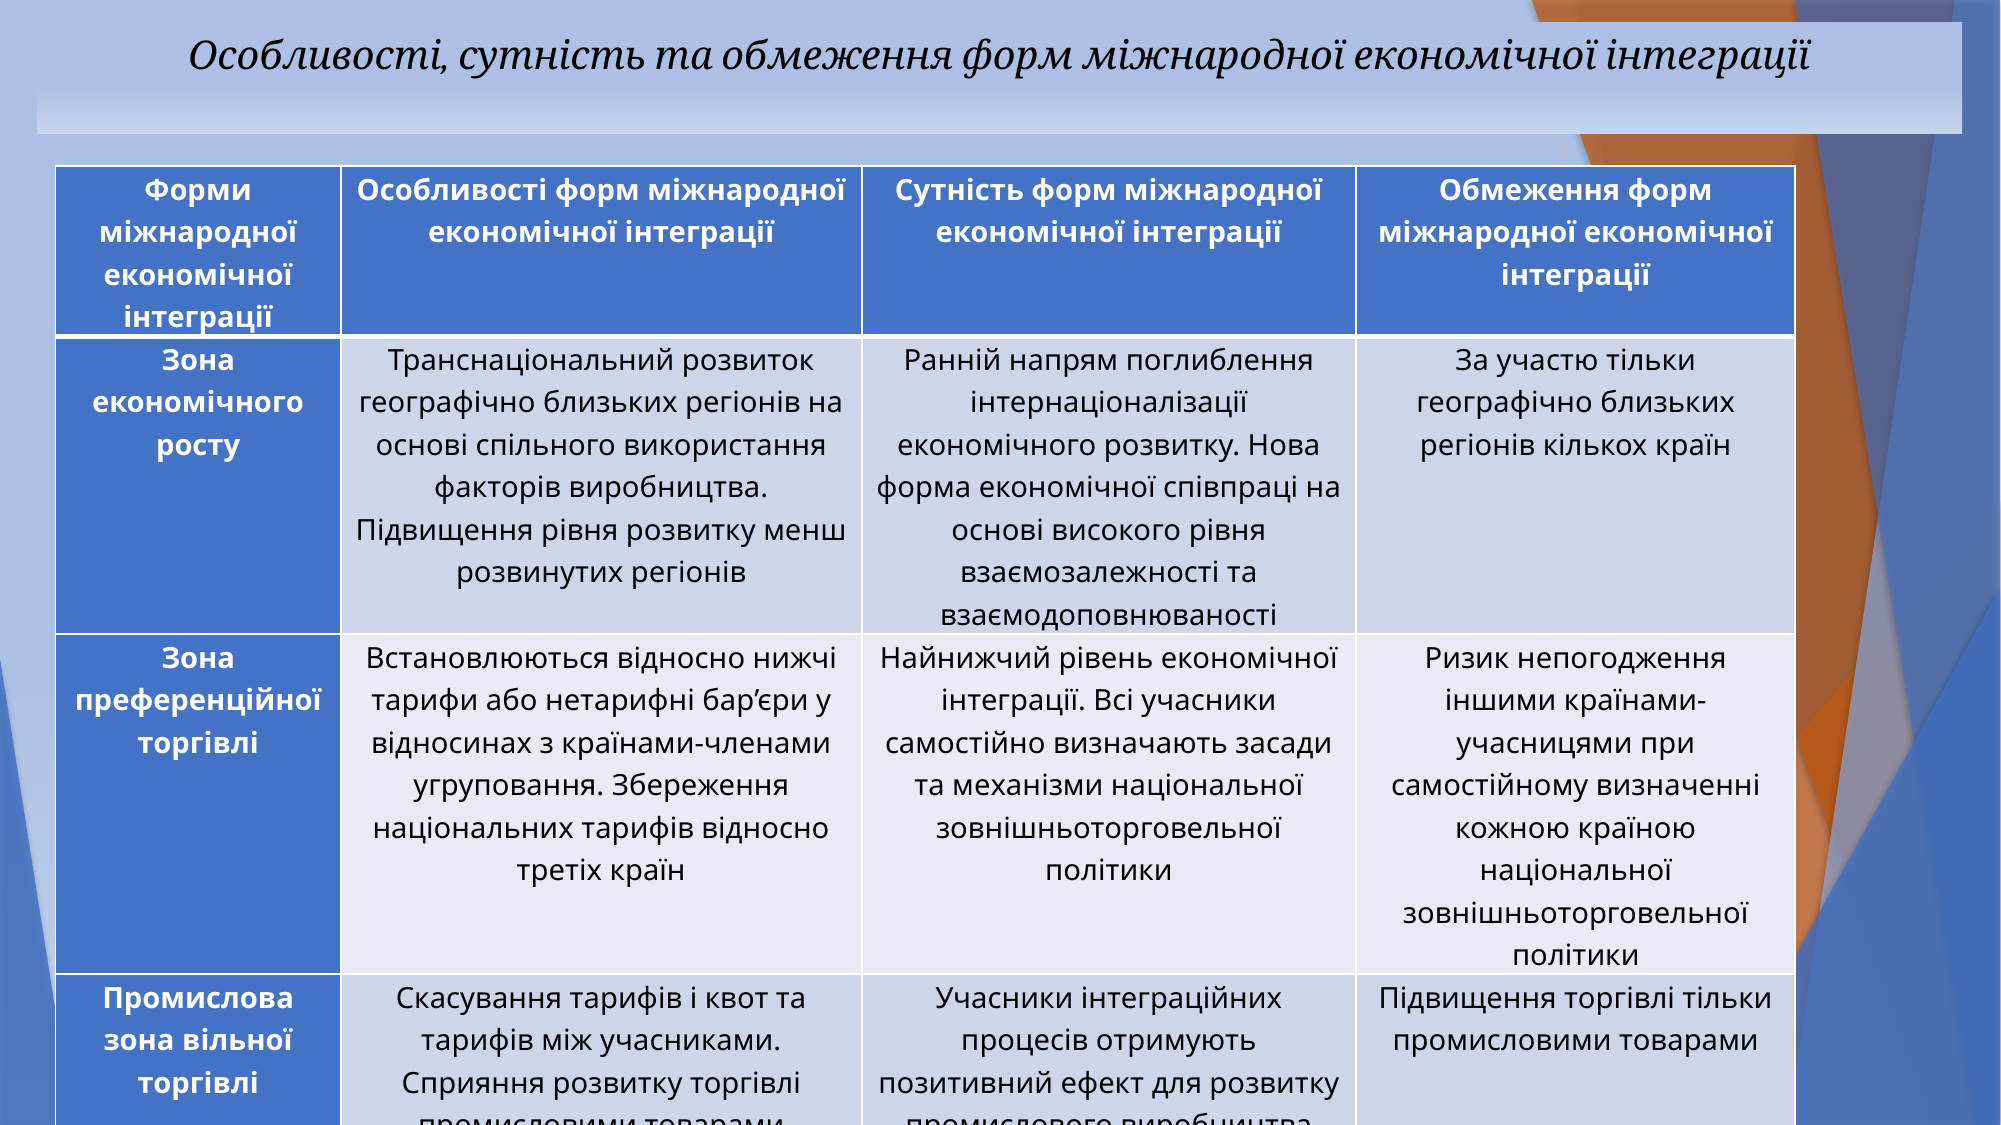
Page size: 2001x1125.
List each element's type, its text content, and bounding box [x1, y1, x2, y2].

table_header Форми міжнародної економічної інтеграції [56, 167, 340, 334]
table_header Обмеження форм міжнародної економічної інтеграції [1357, 167, 1794, 334]
table_cell Зона преференційної торгівлі [56, 635, 340, 973]
table_cell Учасники інтеграційних процесів отримують позитивний ефект для розвитку промислового виробництва [863, 975, 1355, 1125]
table_cell За участю тільки географічно близьких регіонів кількох країн [1357, 339, 1794, 633]
table_header Сутність форм міжнародної економічної інтеграції [863, 167, 1355, 334]
table_cell Підвищення торгівлі тільки промисловими товарами [1357, 975, 1794, 1125]
table_cell Найнижчий рівень економічної інтеграції. Всі учасники самостійно визначають засади та механізми національної зовнішньоторговельної політики [863, 635, 1355, 973]
table_cell Ранній напрям поглиблення інтернаціоналізації економічного розвитку. Нова форма економічної співпраці на основі високого рівня взаємозалежності та взаємодоповнюваності [863, 339, 1355, 633]
table_header Особливості форм міжнародної економічної інтеграції [342, 167, 861, 334]
table_cell Ризик непогодження іншими країнами-учасницями при самостійному визначенні кожною країною національної зовнішньоторговельної політики [1357, 635, 1794, 973]
table_cell Встановлюються відносно нижчі тарифи або нетарифні бар’єри у відносинах з країнами-членами угруповання. Збереження національних тарифів відносно третіх країн [342, 635, 861, 973]
table_cell Скасування тарифів і квот та тарифів між учасниками. Сприяння розвитку торгівлі промисловими товарами [342, 975, 861, 1125]
table_cell Промислова зона вільної торгівлі [56, 975, 340, 1125]
table_cell Транснаціональний розвиток географічно близьких регіонів на основі спільного використання факторів виробництва. Підвищення рівня розвитку менш розвинутих регіонів [342, 339, 861, 633]
title Особливості, сутність та обмеження форм міжнародної економічної інтеграції [37, 22, 1963, 134]
table_cell Зона економічного росту [56, 339, 340, 633]
